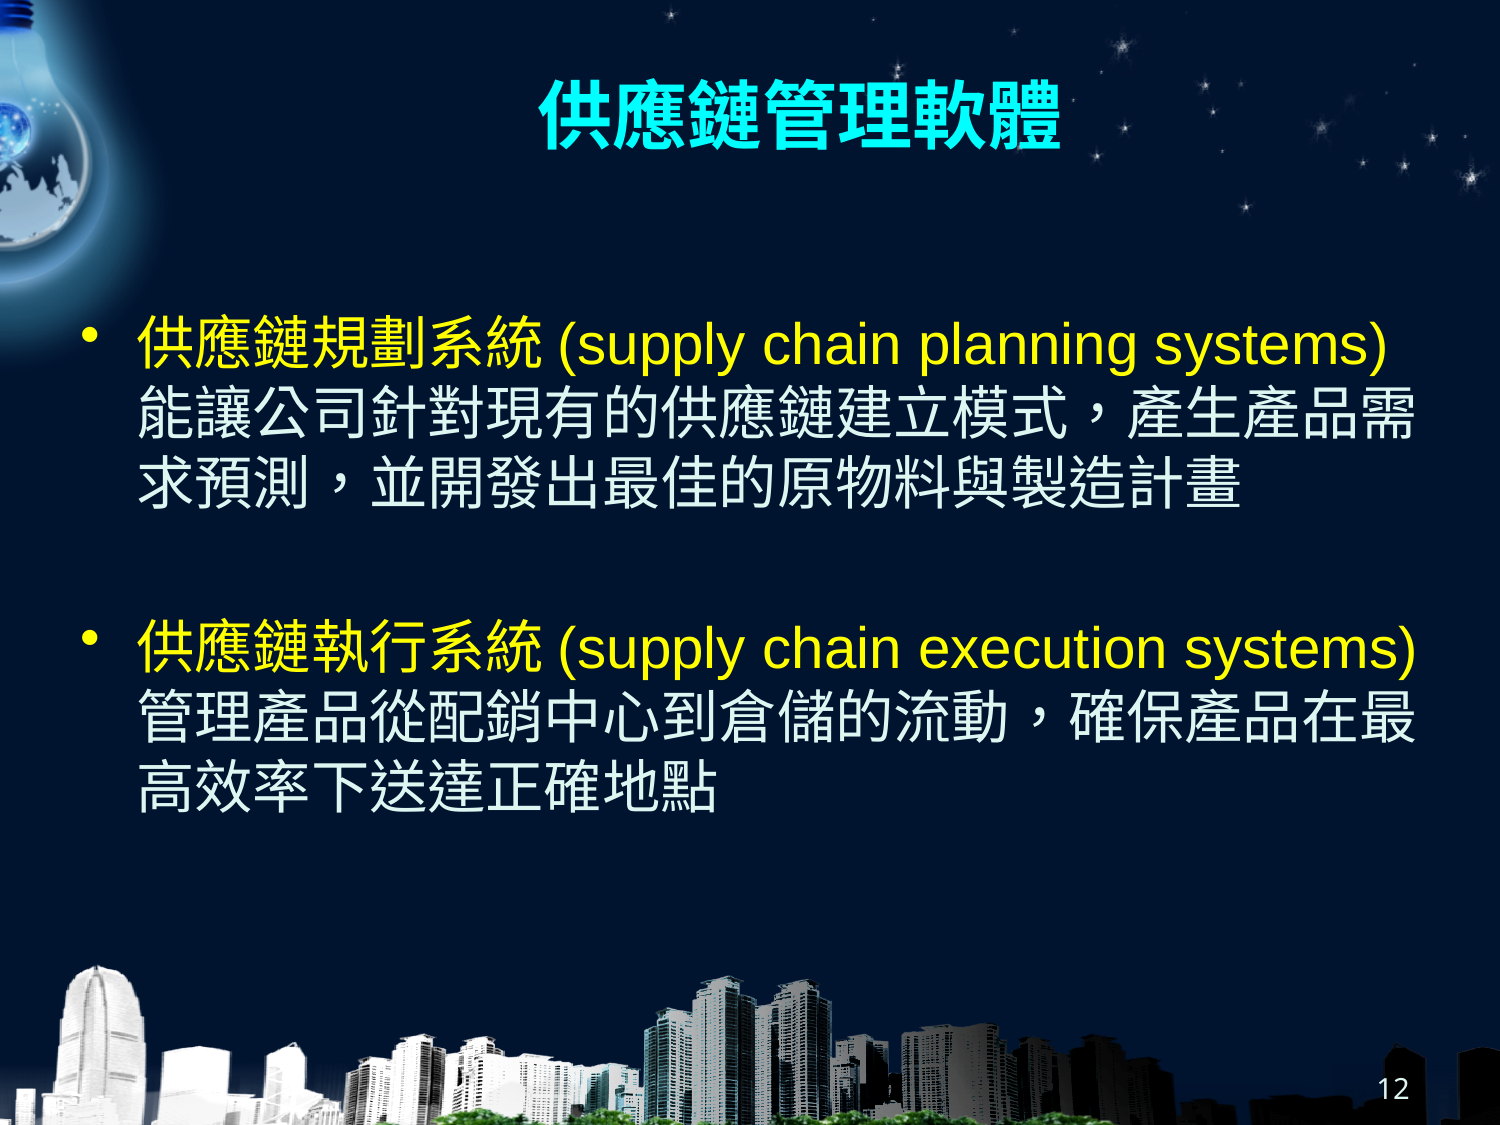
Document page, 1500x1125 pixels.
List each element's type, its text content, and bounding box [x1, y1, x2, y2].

title 供應鏈管理軟體 [135, 19, 1465, 209]
slide_number 12 [1074, 1062, 1426, 1125]
list 供應鏈規劃系統(supply chain planning systems) 能讓公司針對現有的供應鏈建立模式，產生產品需求預測，並開發出最佳的原物料與製造計畫 供應鏈執行系統(supply chain execution systems) 管理產品從配銷中心到倉儲的流動，確保產品在最高效率下送達正確地點 [64, 217, 1465, 981]
picture [656, 0, 1500, 223]
picture [0, 0, 182, 383]
picture [0, 964, 1500, 1125]
